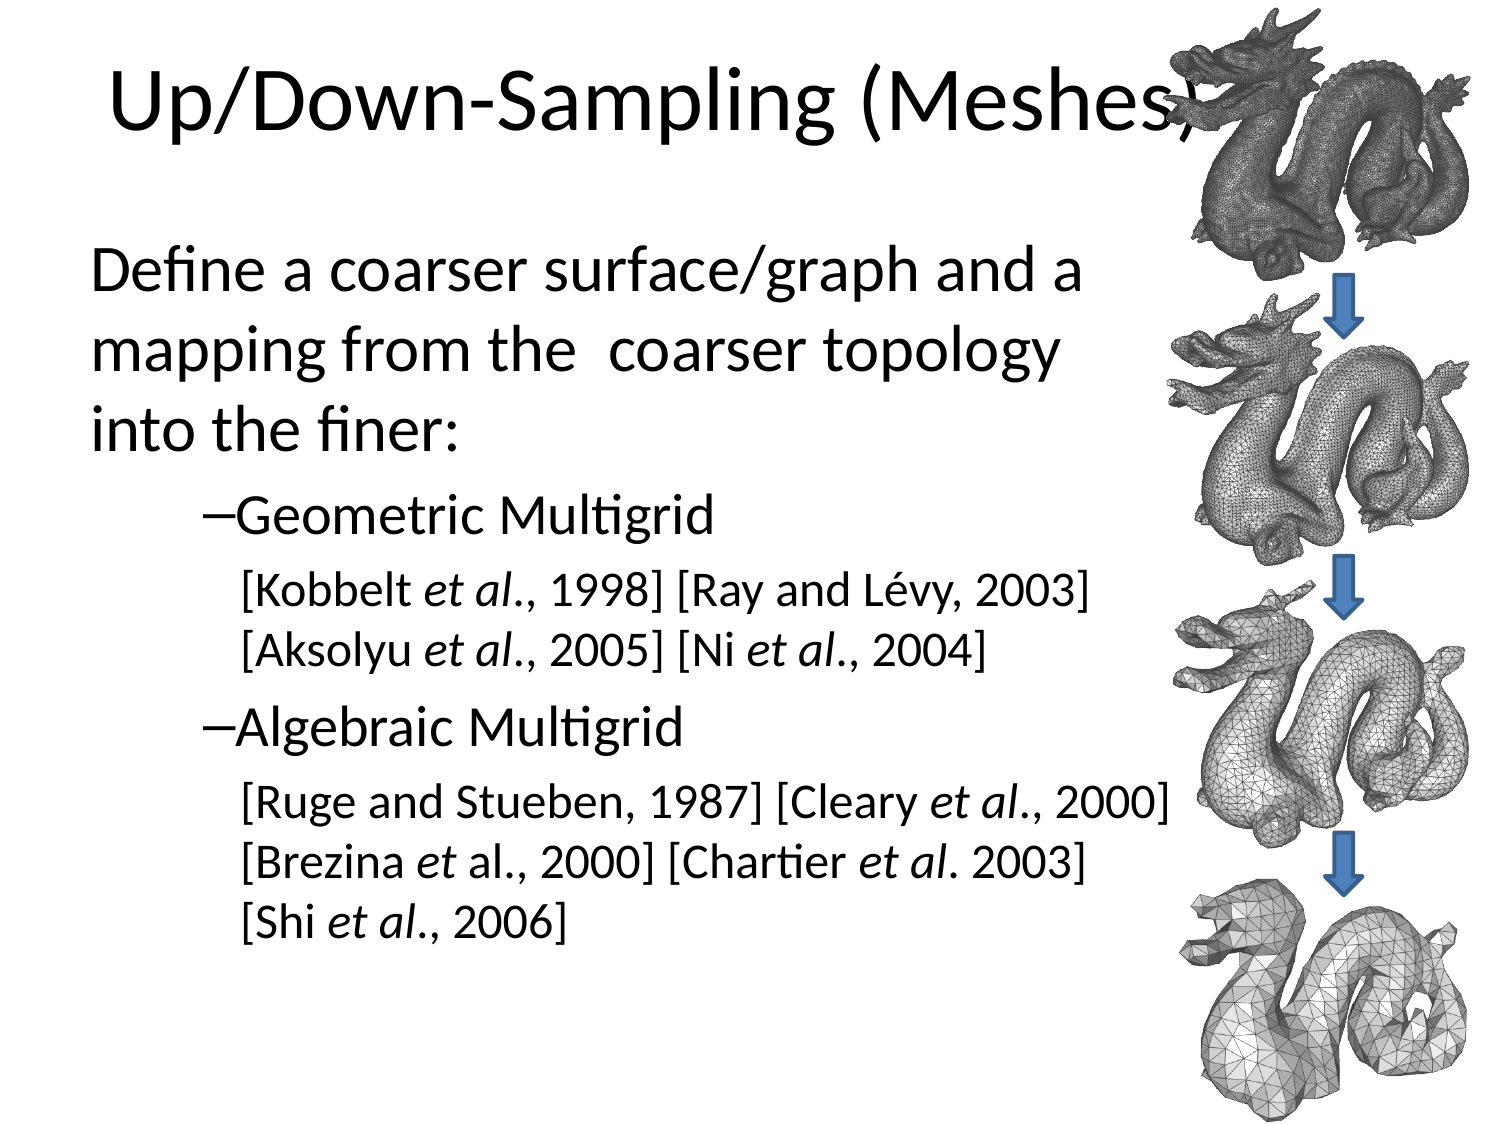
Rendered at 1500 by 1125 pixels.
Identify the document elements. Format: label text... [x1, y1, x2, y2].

picture [1149, 0, 1488, 1125]
list Define a coarser surface/graph and a mapping from the coarser topology into the finer: Geometric Multigrid [Kobbelt et al., 1998] [Ray and Lévy, 2003] [Aksolyu et al., 2005] [Ni et al., 2004] Algebraic Multigrid [Ruge and Stueben, 1987] [Cleary et al., 2000] [Brezina et al., 2000] [Chartier et al. 2003] [Shi et al., 2006] [75, 217, 1144, 1125]
title Up/Down-Sampling (Meshes) [75, 0, 1144, 188]
